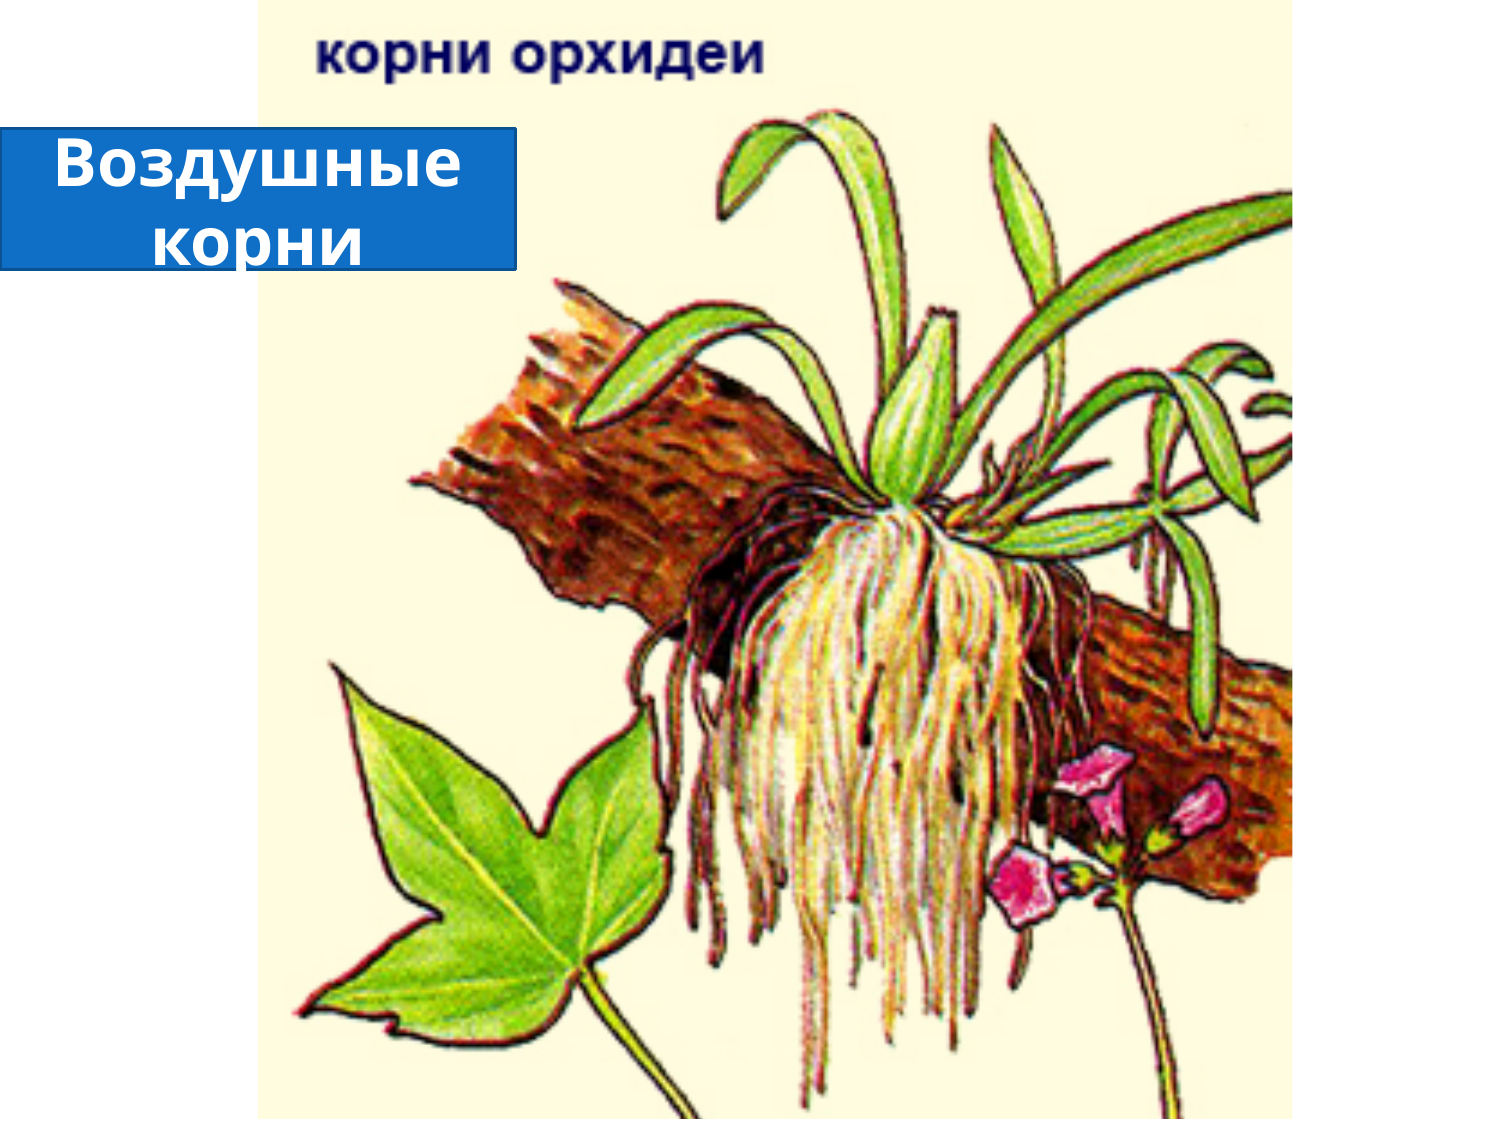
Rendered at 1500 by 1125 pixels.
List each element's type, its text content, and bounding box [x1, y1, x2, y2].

text_box Воздушные корни [0, 127, 251, 271]
picture [257, 0, 1293, 1120]
